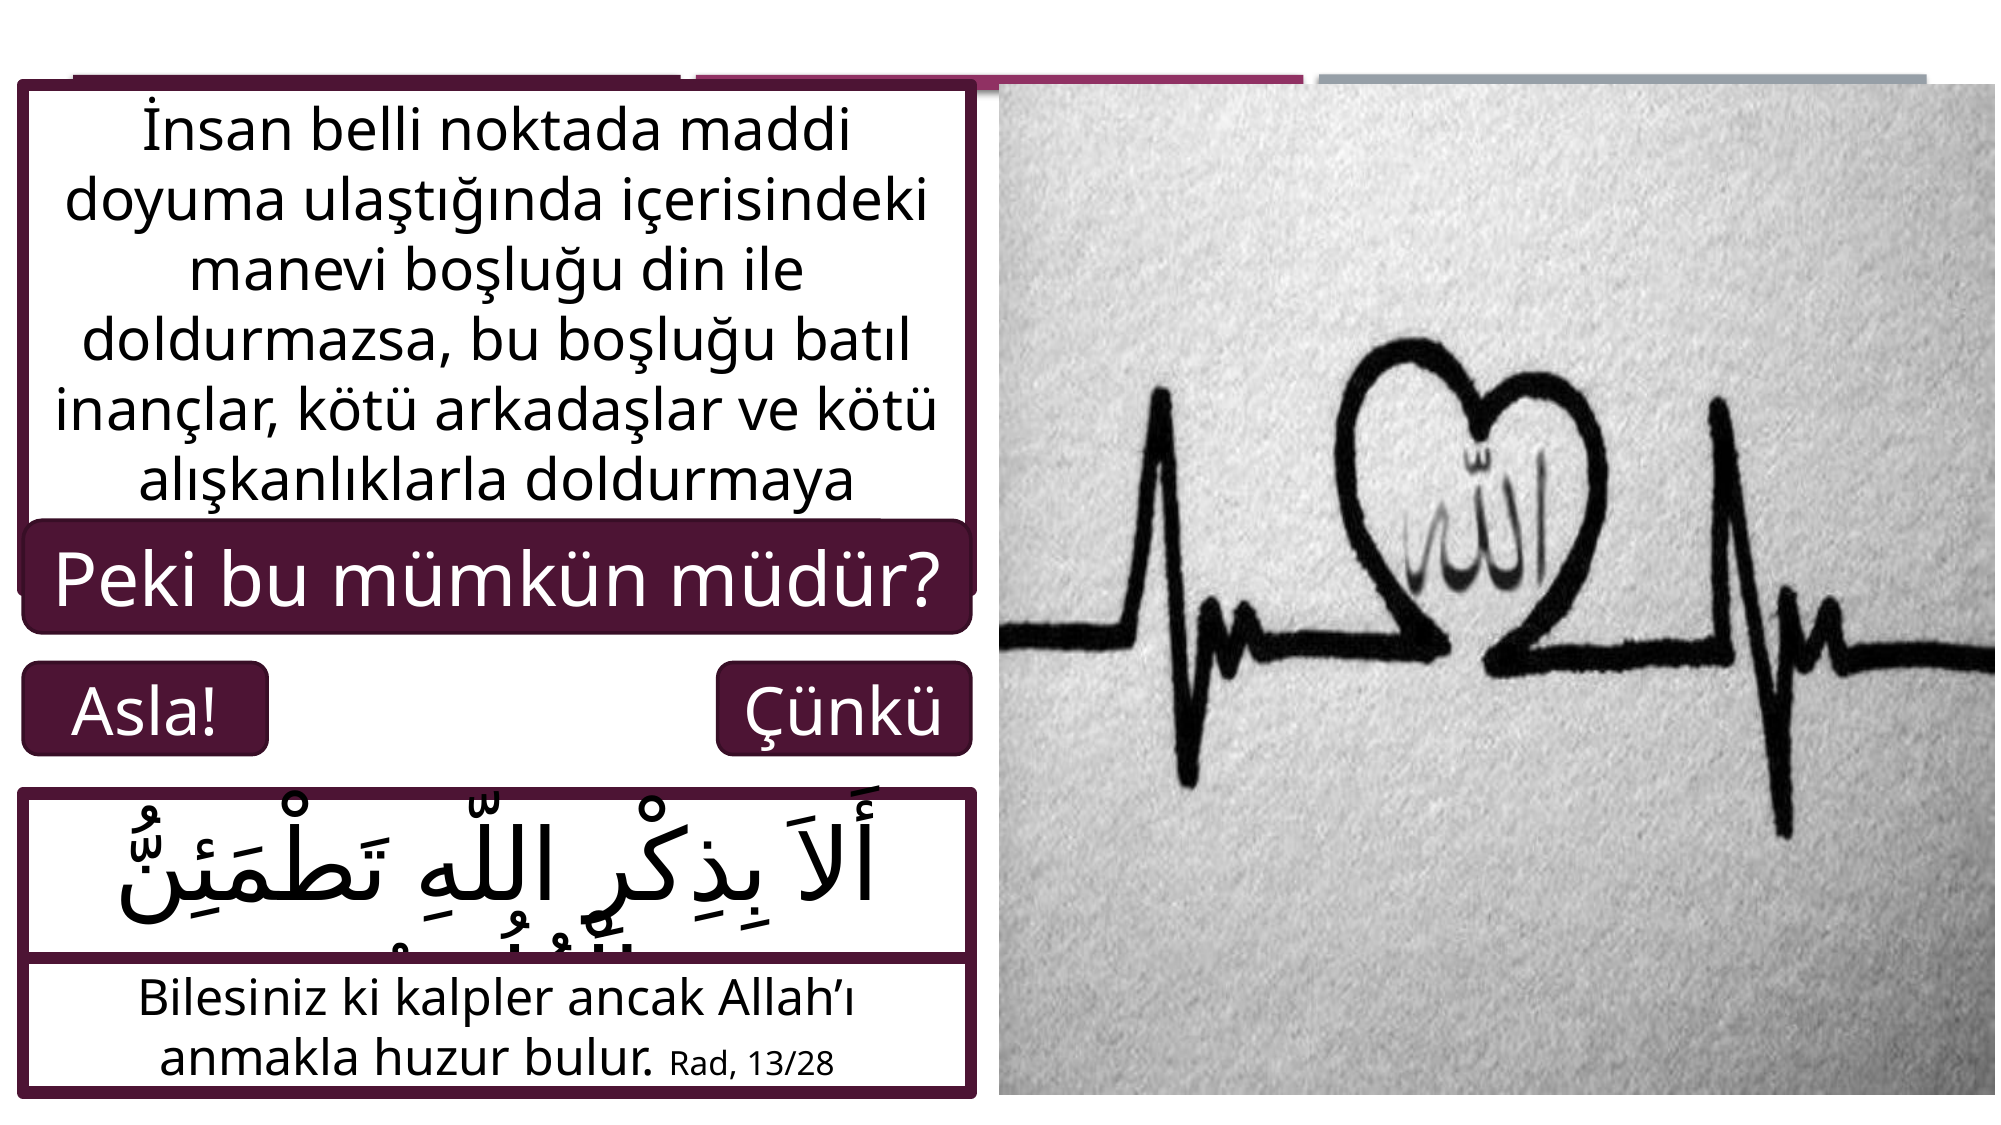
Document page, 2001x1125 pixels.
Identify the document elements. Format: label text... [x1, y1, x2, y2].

text_box أَلاَ بِذِكْرِ اللّهِ تَطْمَئِنُّ الْقُلُوبُ [21, 792, 973, 956]
picture [999, 84, 1996, 1095]
text_box Peki bu mümkün müdür? [21, 518, 973, 635]
text_box İnsan belli noktada maddi doyuma ulaştığında içerisindeki manevi boşluğu din ile doldurmazsa, bu boşluğu batıl inançlar, kötü arkadaşlar ve kötü alışkanlıklarla doldurmaya çalışacaktır. [21, 83, 973, 534]
text_box Asla! [21, 660, 269, 757]
text_box Bilesiniz ki kalpler ancak Allah’ı anmakla huzur bulur. Rad, 13/28 [21, 956, 973, 1095]
text_box Çünkü [715, 660, 973, 757]
